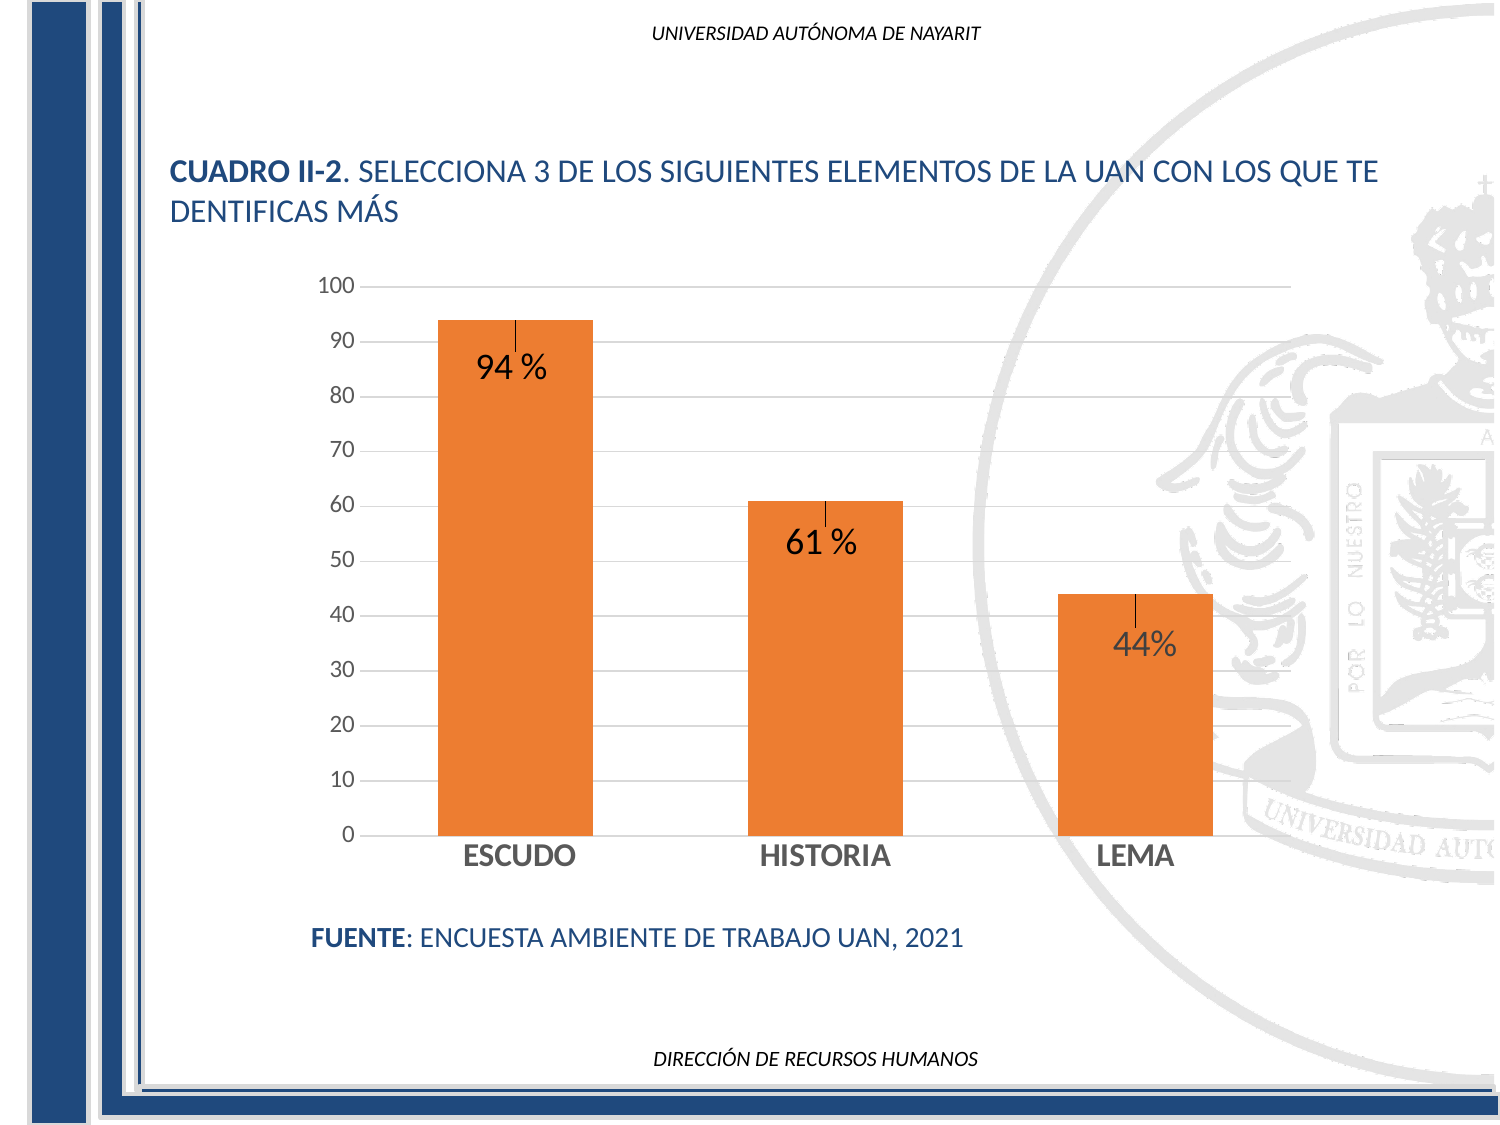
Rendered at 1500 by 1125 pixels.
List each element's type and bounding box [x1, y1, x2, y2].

chart [296, 261, 1312, 888]
text_box [29, 0, 1500, 1125]
